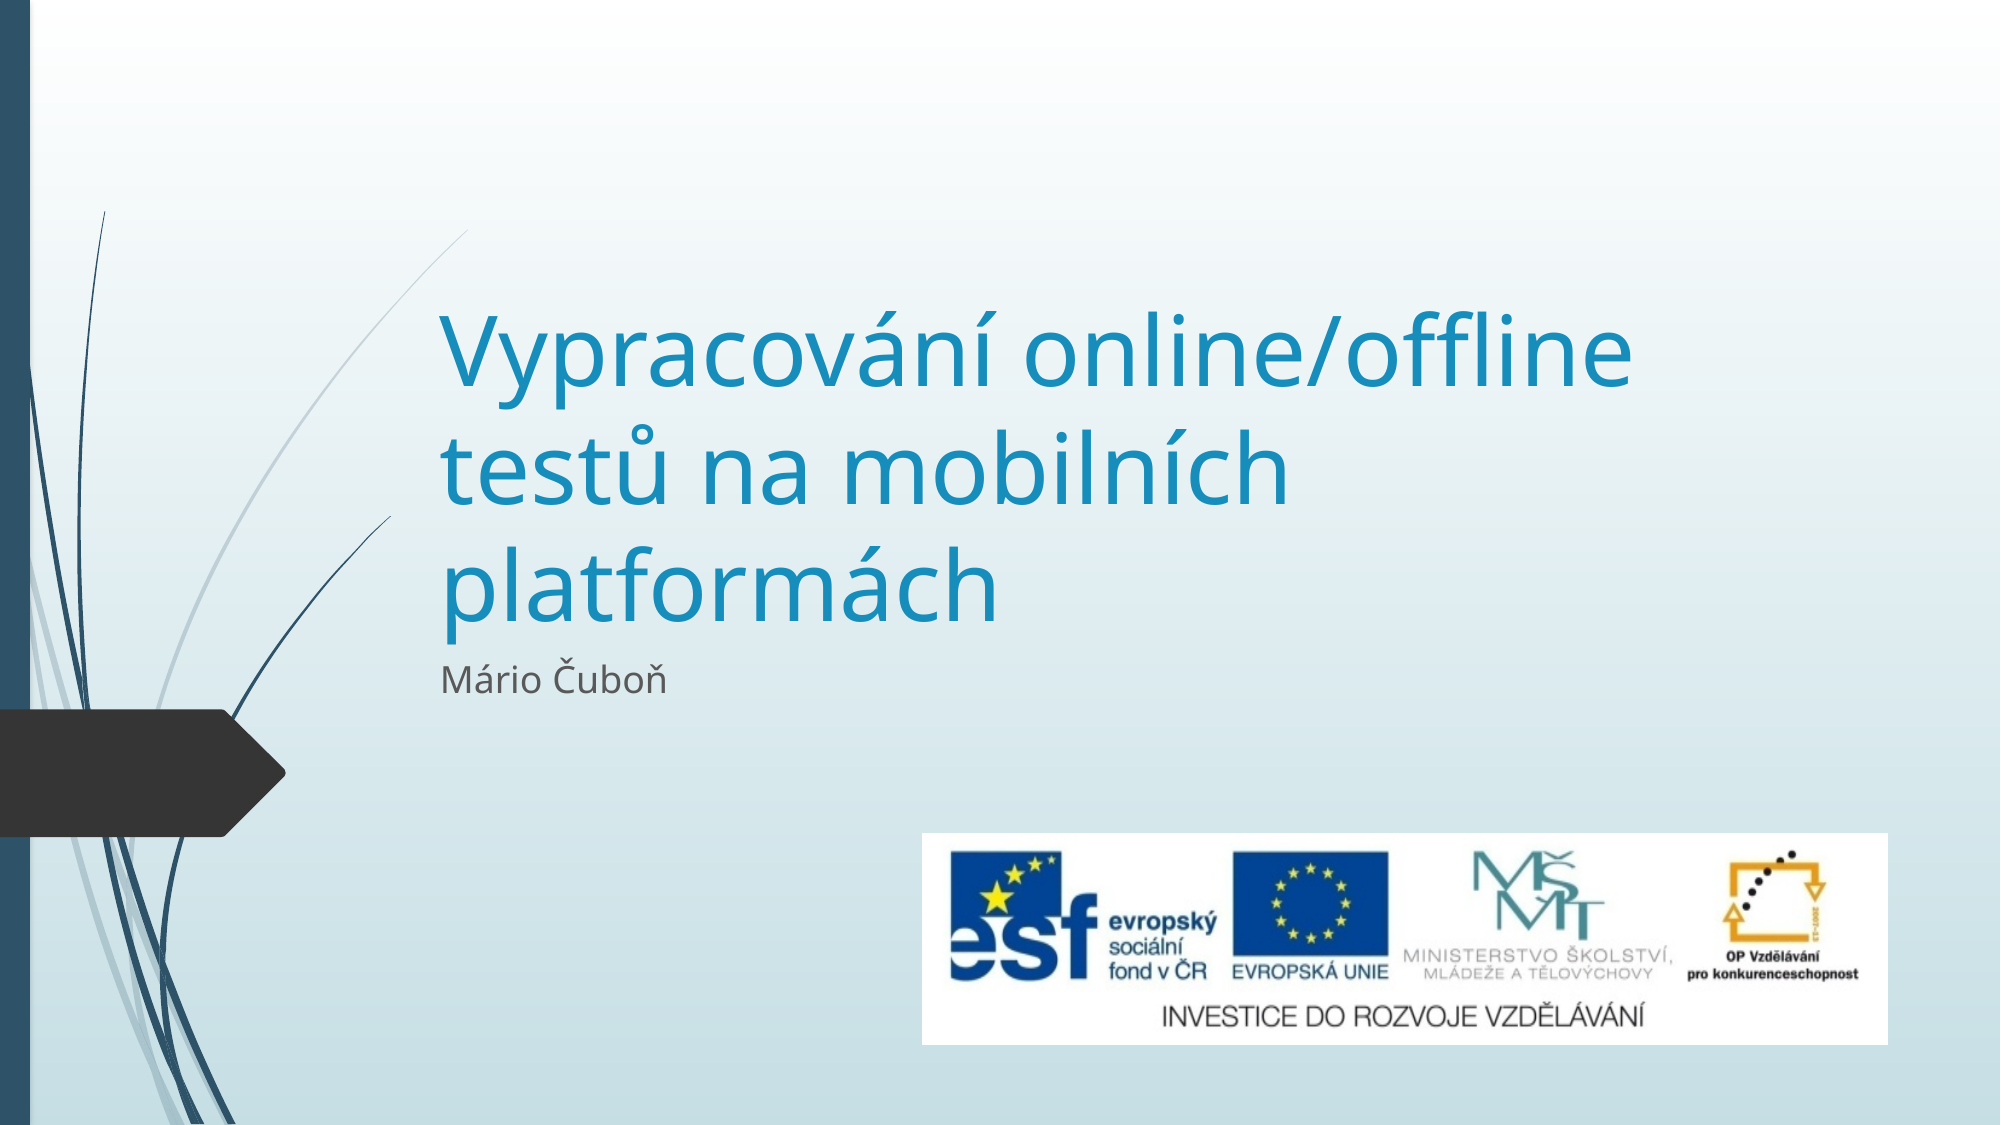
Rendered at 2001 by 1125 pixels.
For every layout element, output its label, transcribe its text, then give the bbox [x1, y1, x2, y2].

subtitle Mário Čuboň [424, 648, 1888, 834]
title Vypracování online/offline testů na mobilních platformách [424, 277, 1888, 648]
picture [922, 833, 1888, 1045]
